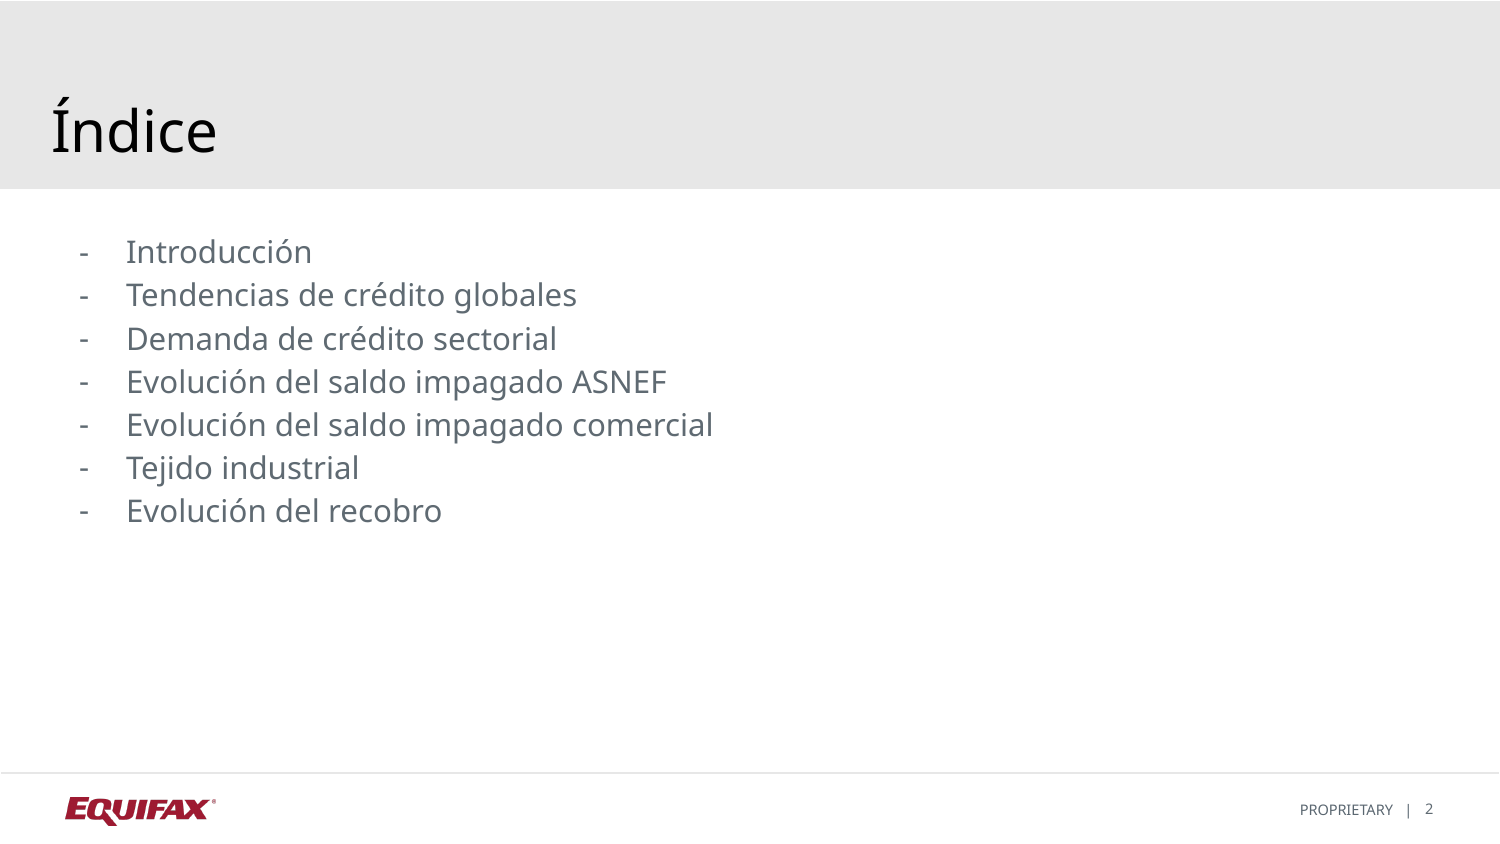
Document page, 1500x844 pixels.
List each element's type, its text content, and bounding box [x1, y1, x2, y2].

title Índice [51, 85, 1449, 180]
picture [65, 797, 216, 826]
list Introducción Tendencias de crédito globales Demanda de crédito sectorial Evolución del saldo impagado ASNEF Evolución del saldo impagado comercial Tejido industrial Evolución del recobro [51, 212, 1449, 773]
